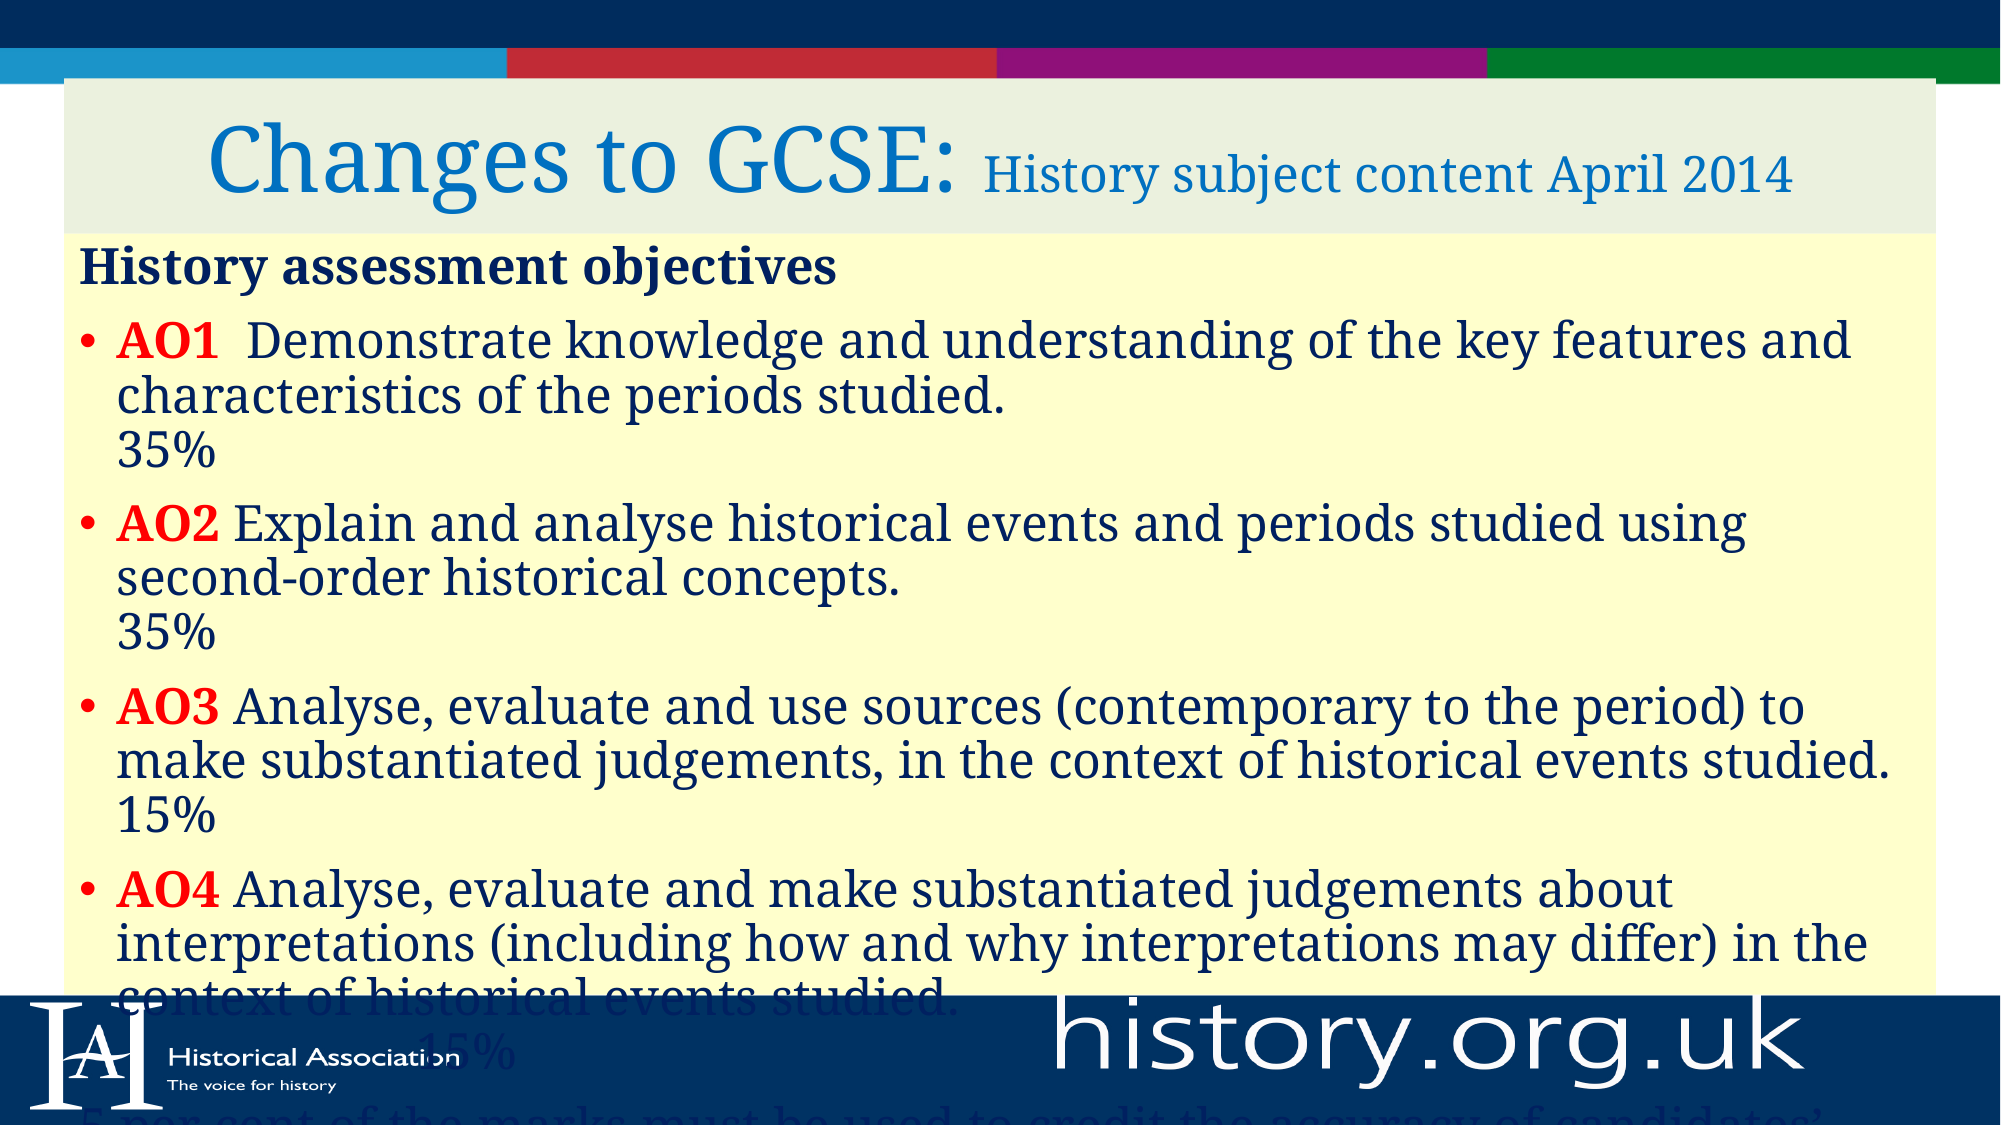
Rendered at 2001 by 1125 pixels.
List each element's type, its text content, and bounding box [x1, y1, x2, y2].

title Changes to GCSE: History subject content April 2014 [64, 78, 1936, 233]
picture [0, 0, 2001, 1125]
subtitle History assessment objectives AO1 Demonstrate knowledge and understanding of the key features and characteristics of the periods studied. 35% AO2 Explain and analyse historical events and periods studied using second-order historical concepts. 35% AO3 Analyse, evaluate and use sources (contemporary to the period) to make substantiated judgements, in the context of historical events studied. 15% AO4 Analyse, evaluate and make substantiated judgements about interpretations (including how and why interpretations may differ) in the context of historical events studied. 15% 5 per cent of the marks must be used to credit the accuracy of candidates’ spelling, punctuation and grammar and their use of specialist terminology [64, 233, 1936, 995]
